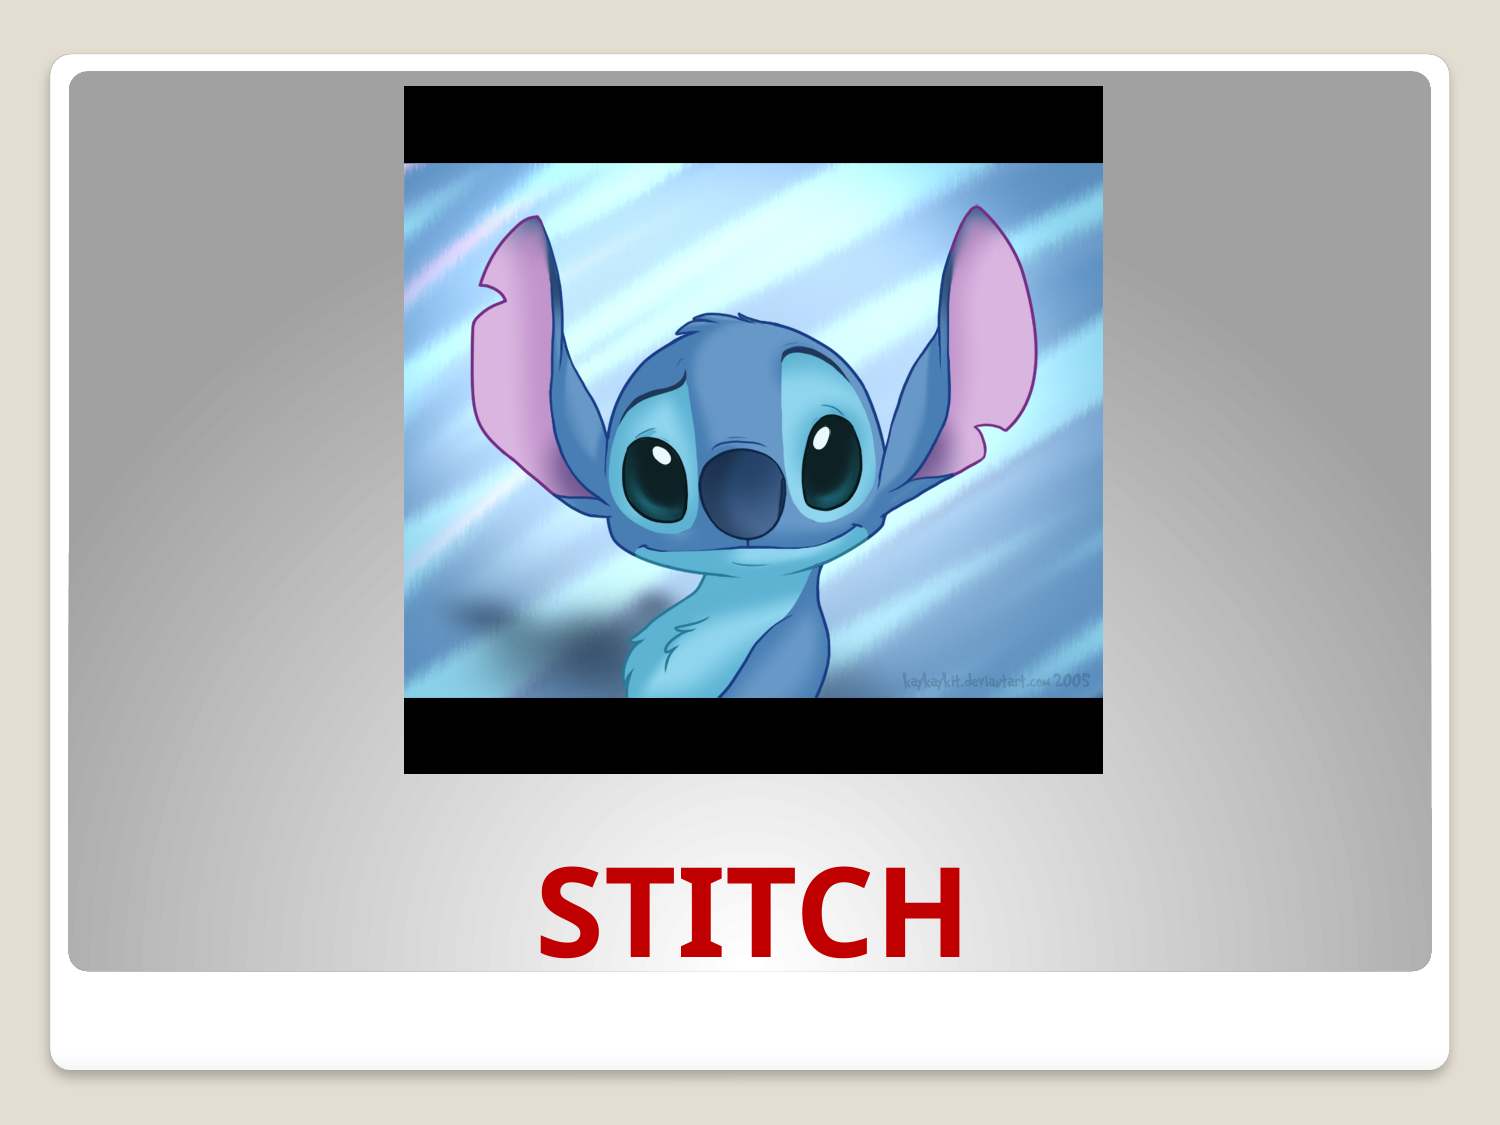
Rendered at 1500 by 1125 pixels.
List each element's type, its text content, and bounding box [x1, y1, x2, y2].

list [404, 86, 1104, 775]
title STITCH [82, 817, 1425, 990]
